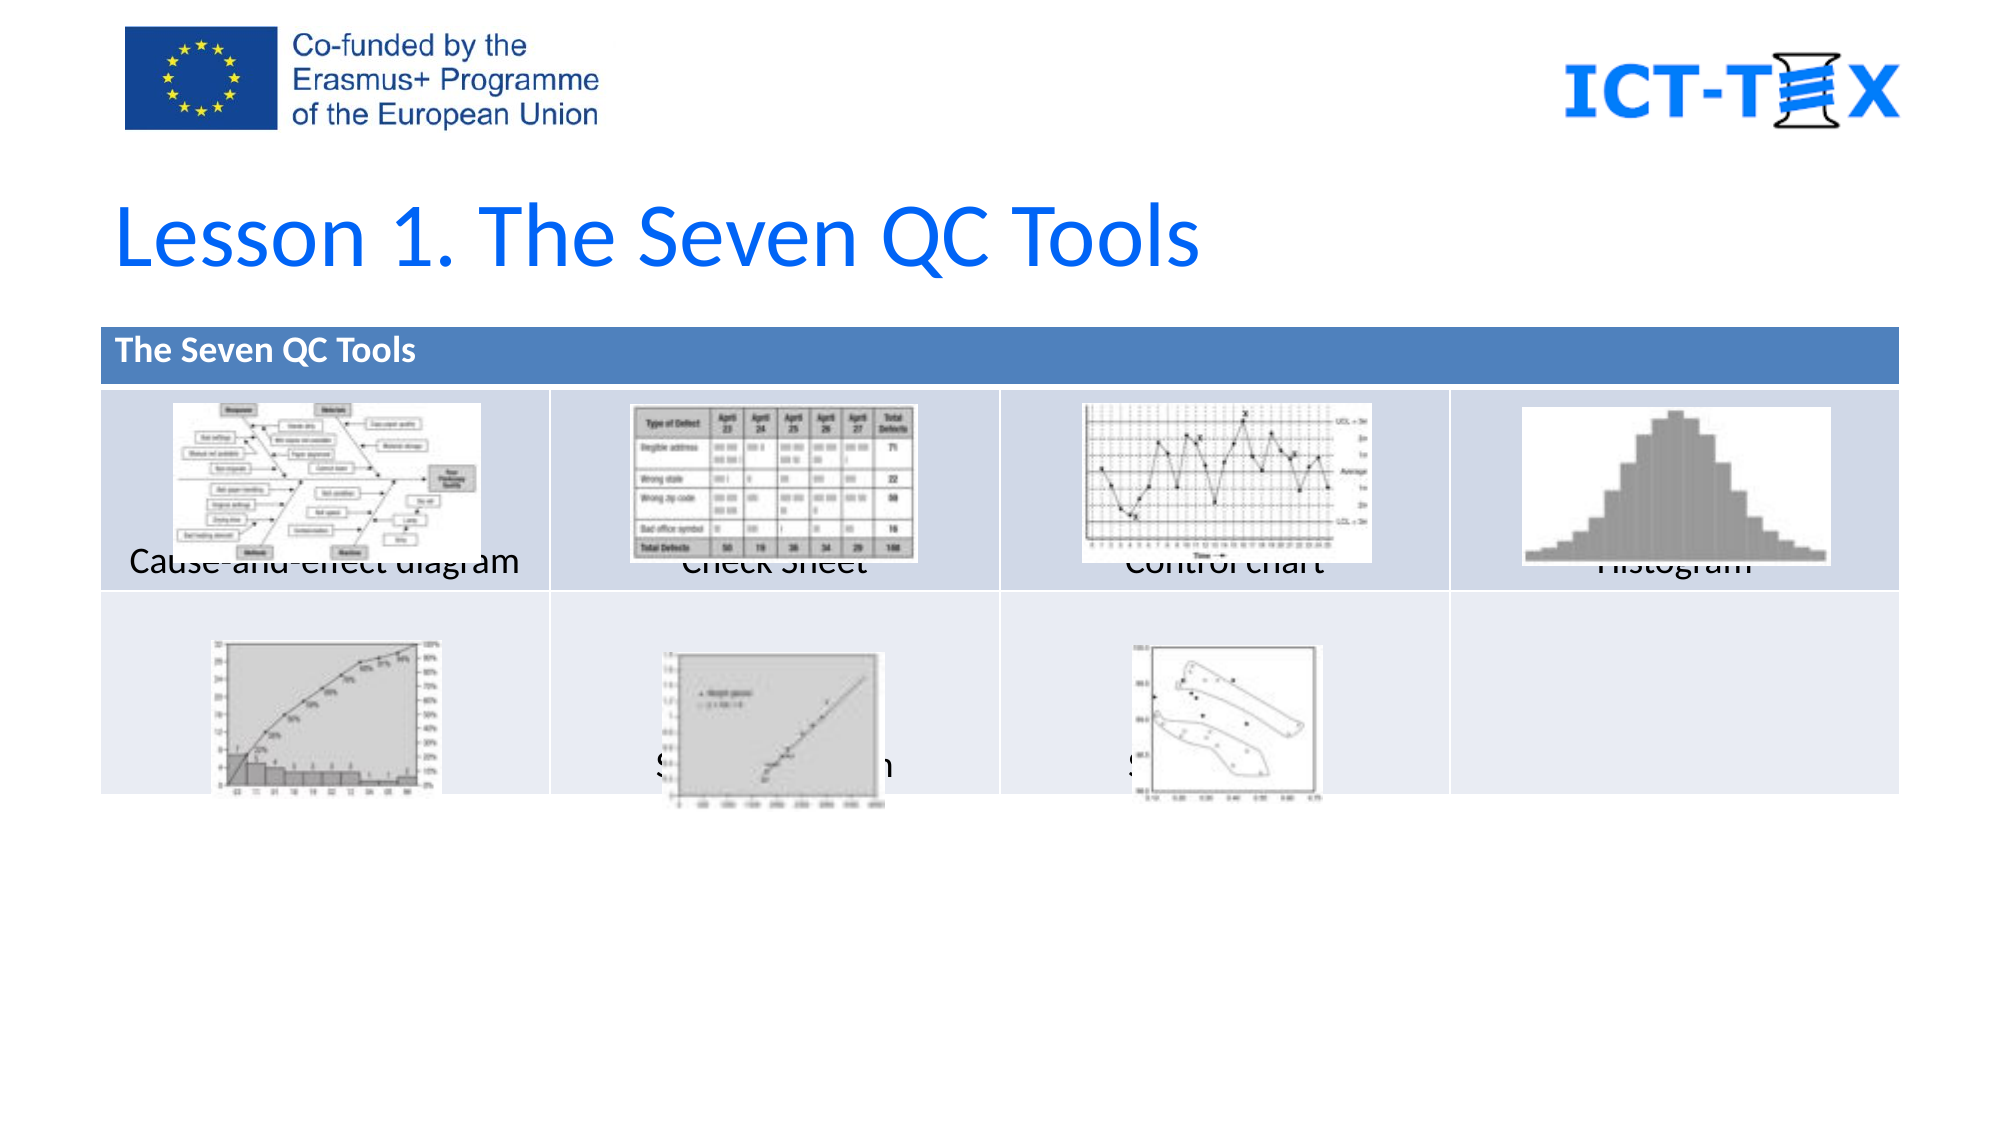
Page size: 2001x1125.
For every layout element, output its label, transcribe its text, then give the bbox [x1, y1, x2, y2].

picture [211, 639, 442, 799]
picture [125, 26, 673, 133]
title Lesson 1. The Seven QC Tools [99, 145, 1900, 314]
table_cell Scatter diagram [551, 592, 999, 794]
table_cell Cause-and-effect diagram [101, 390, 549, 590]
picture [172, 403, 481, 563]
table_cell Stratification [1001, 592, 1449, 794]
table_cell Histogram [1451, 390, 1899, 590]
table_cell [1451, 592, 1899, 794]
picture [1131, 645, 1323, 805]
picture [1539, 46, 1925, 133]
table_cell Pareto chart [101, 592, 549, 794]
picture [1082, 403, 1372, 563]
picture [1521, 407, 1831, 567]
table_header The Seven QC Tools [101, 327, 1899, 384]
table_cell Control chart [1001, 390, 1449, 590]
picture [630, 403, 918, 563]
table_cell Check Sheet [551, 390, 999, 590]
picture [662, 652, 886, 812]
